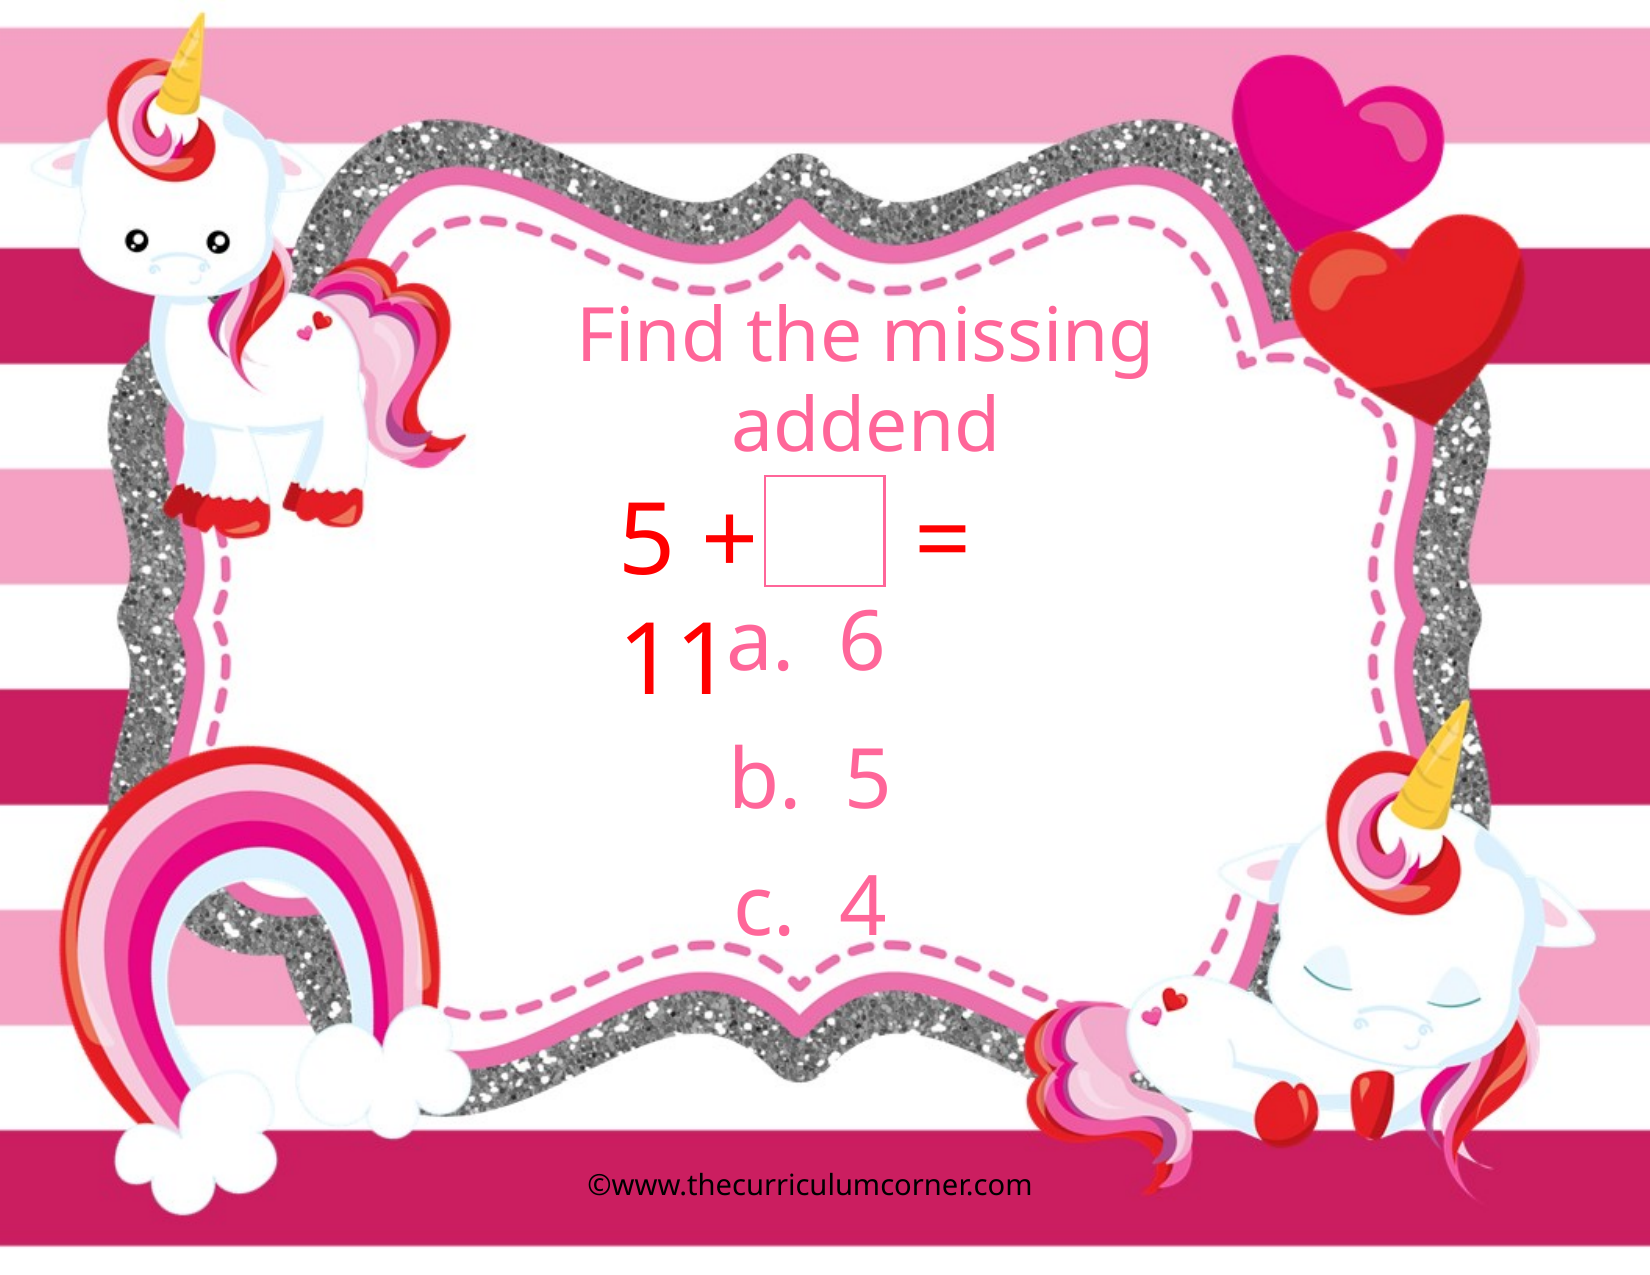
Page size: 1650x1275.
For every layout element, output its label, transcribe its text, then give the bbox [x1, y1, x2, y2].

text_box a. 6 [700, 579, 912, 695]
text_box ©www.thecurriculumcorner.com [494, 1159, 1127, 1209]
text_box [764, 475, 886, 587]
text_box b. 5 [709, 717, 912, 833]
text_box Find the missing addend [450, 279, 1282, 474]
text_box c. 4 [704, 845, 917, 960]
picture [0, 0, 1650, 1275]
text_box 5 + = 11 [603, 474, 1071, 722]
